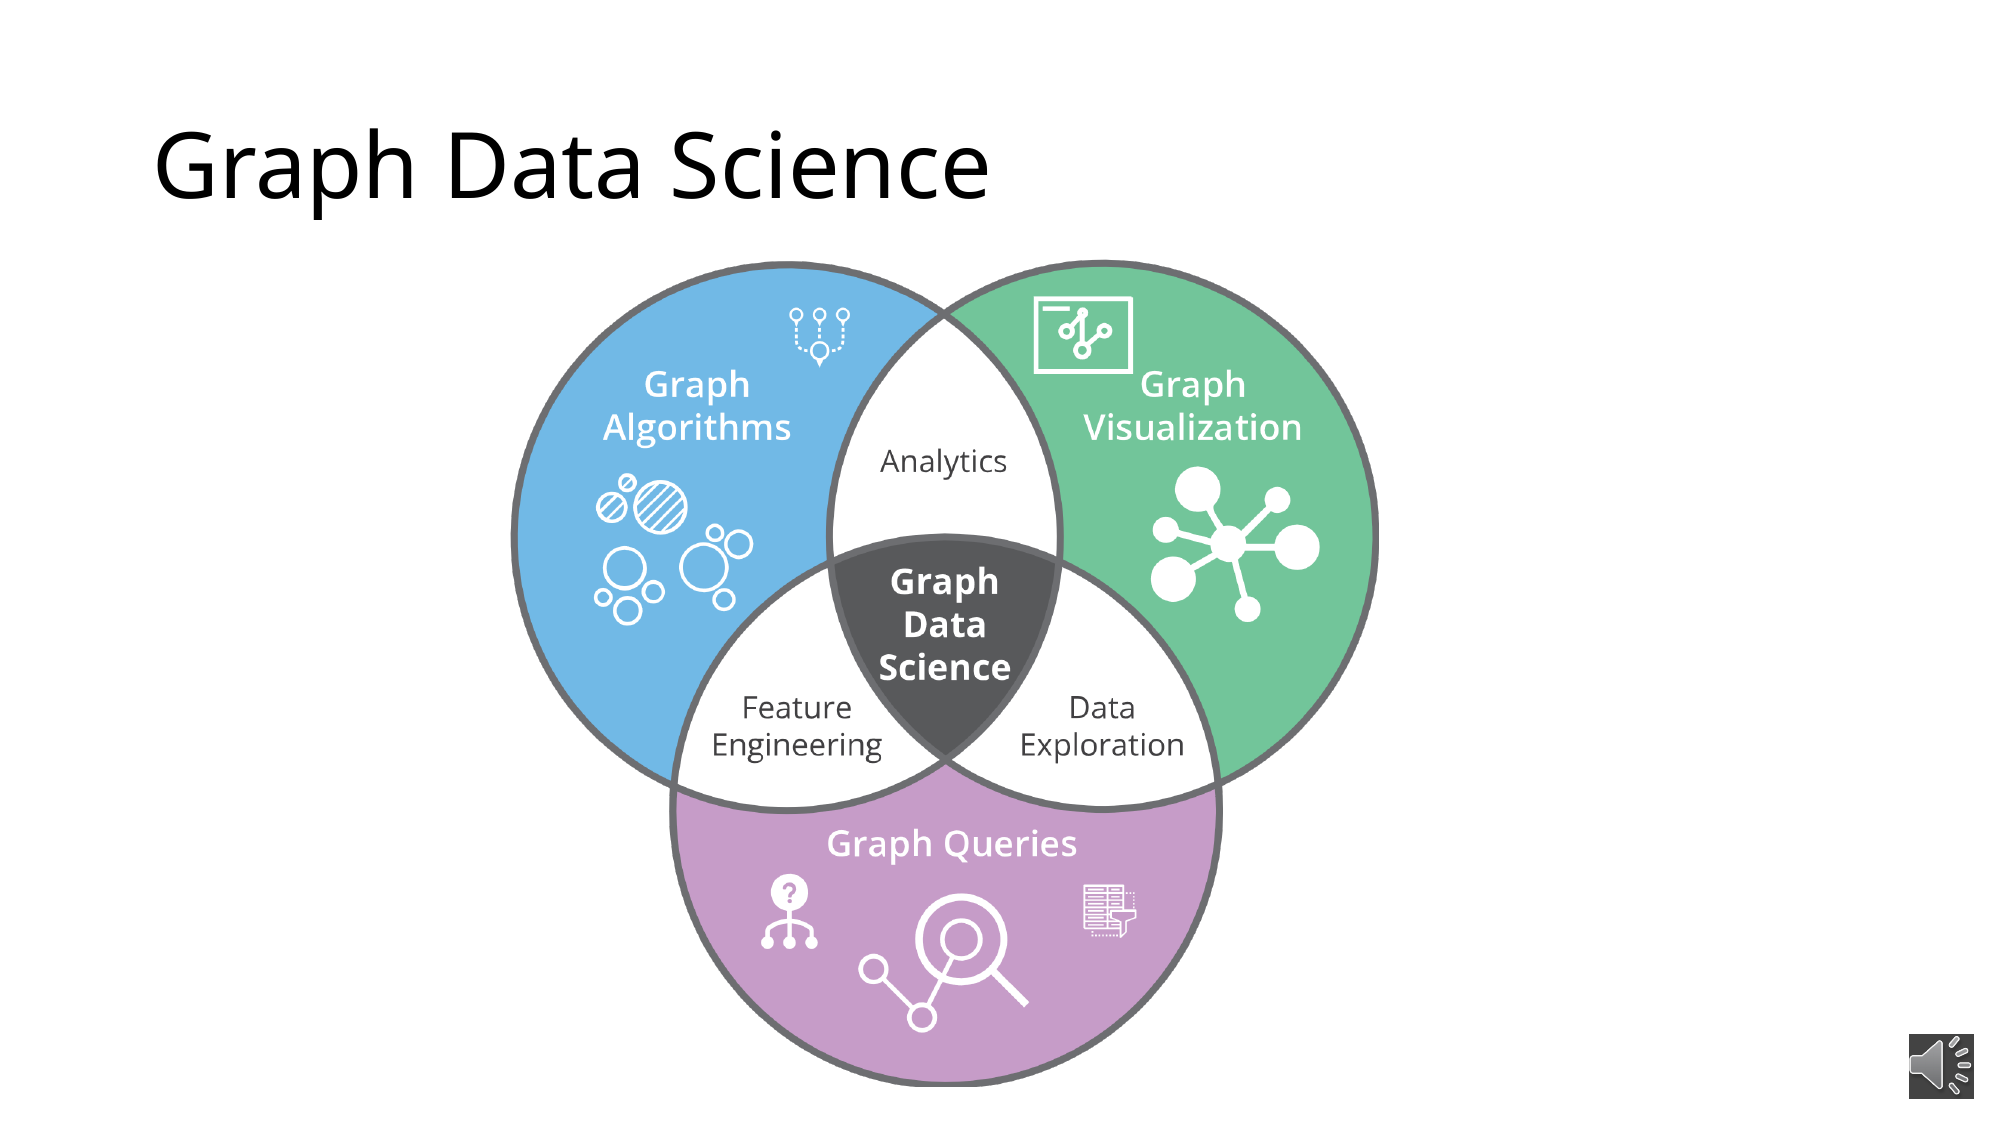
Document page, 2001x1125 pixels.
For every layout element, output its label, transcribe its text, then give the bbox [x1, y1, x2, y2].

title Graph Data Science [137, 59, 1863, 278]
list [510, 259, 1379, 1087]
picture [1908, 1033, 1975, 1100]
